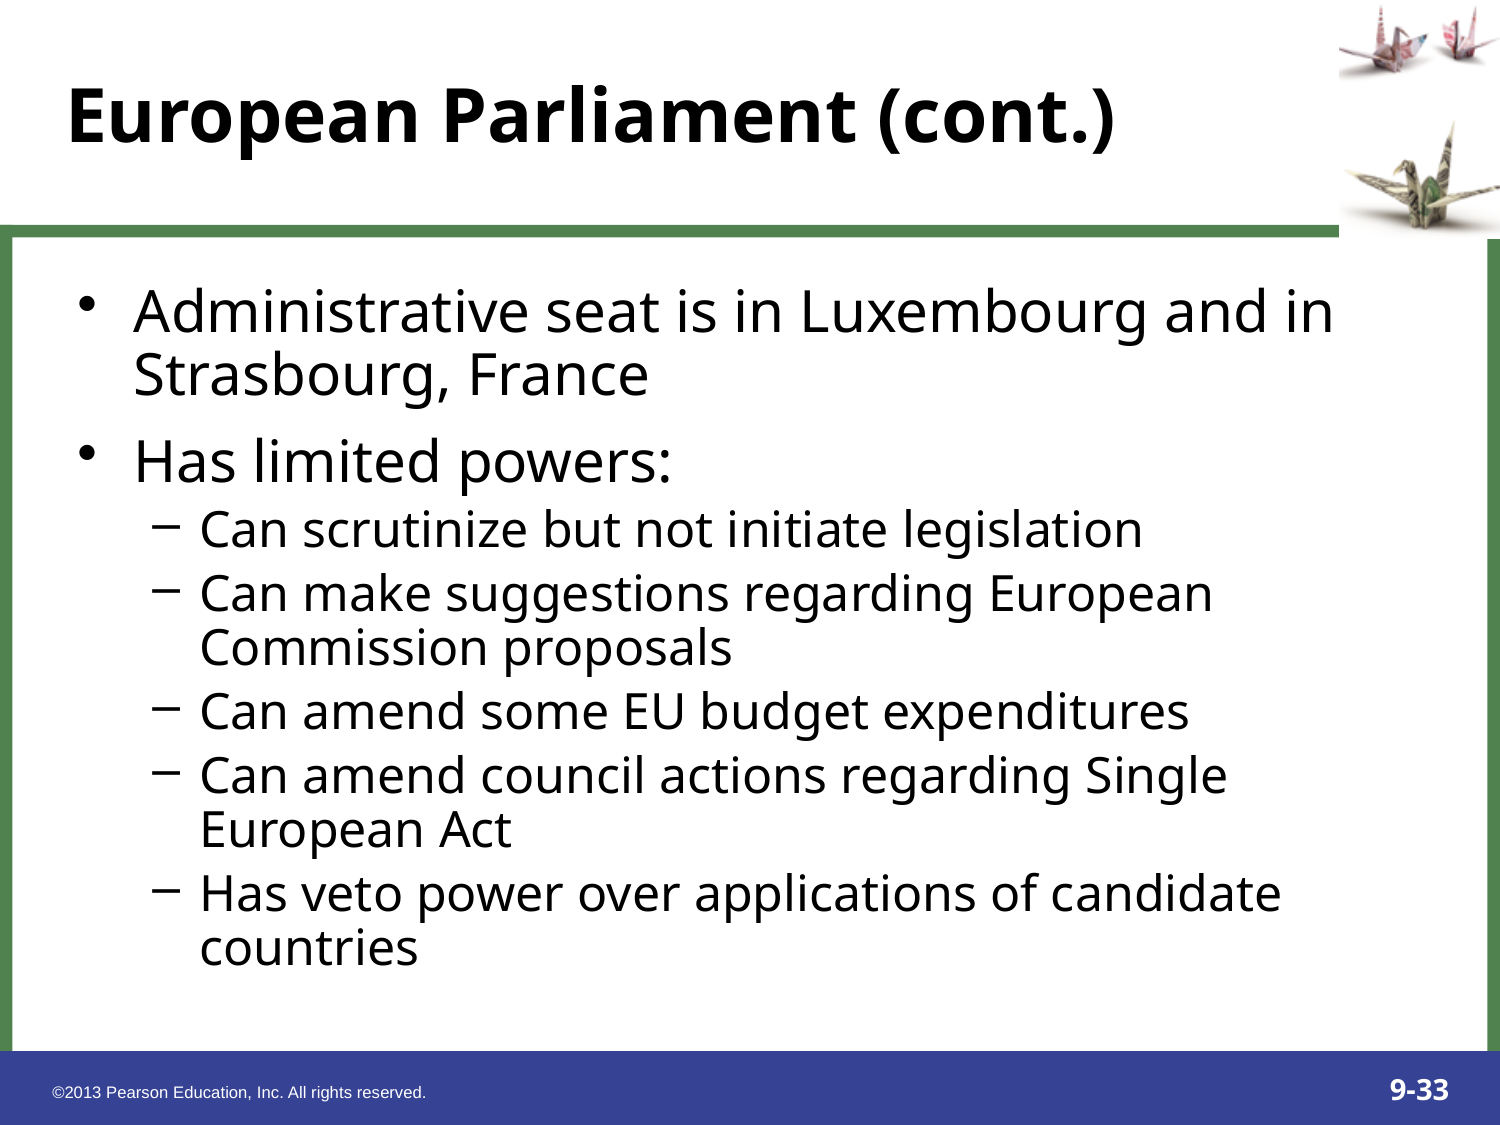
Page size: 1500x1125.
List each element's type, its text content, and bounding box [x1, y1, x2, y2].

picture [1339, 0, 1500, 239]
list Administrative seat is in Luxembourg and in Strasbourg, France Has limited powers: Can scrutinize but not initiate legislation Can make suggestions regarding European Commission proposals Can amend some EU budget expenditures Can amend council actions regarding Single European Act Has veto power over applications of candidate countries [62, 275, 1450, 1024]
title European Parliament (cont.) [50, 0, 1325, 225]
